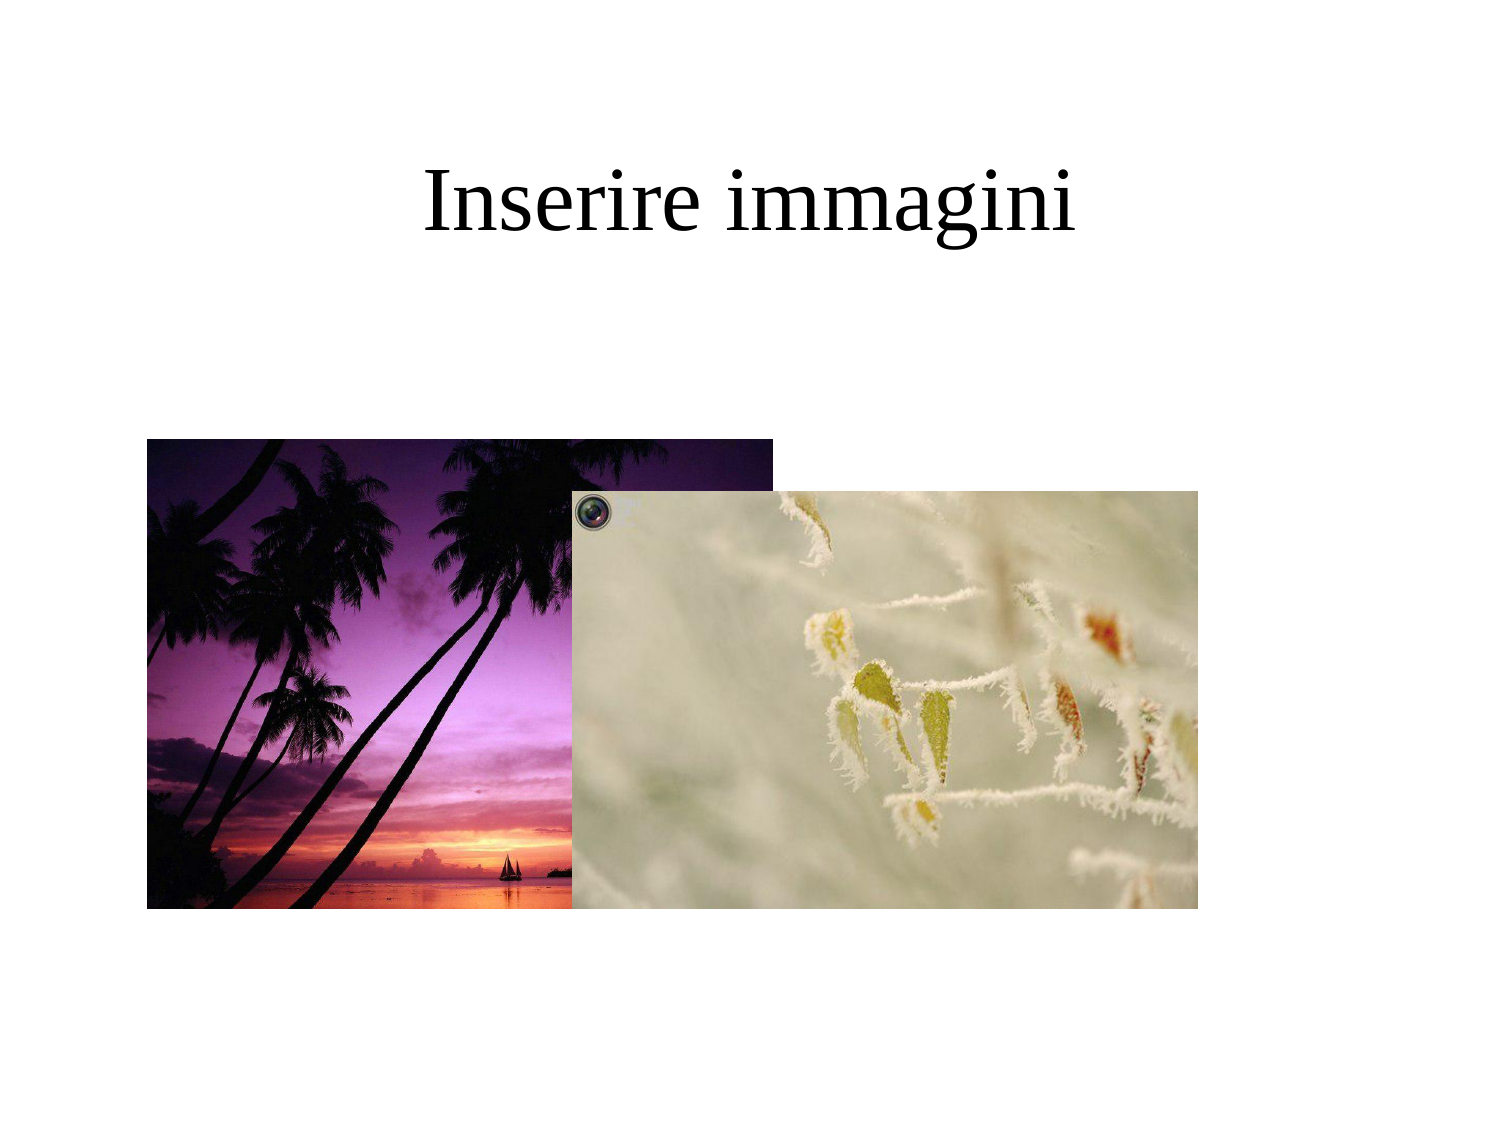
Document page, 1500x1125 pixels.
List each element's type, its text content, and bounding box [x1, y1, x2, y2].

title Inserire immagini [112, 99, 1388, 288]
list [147, 439, 773, 909]
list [572, 491, 1198, 909]
